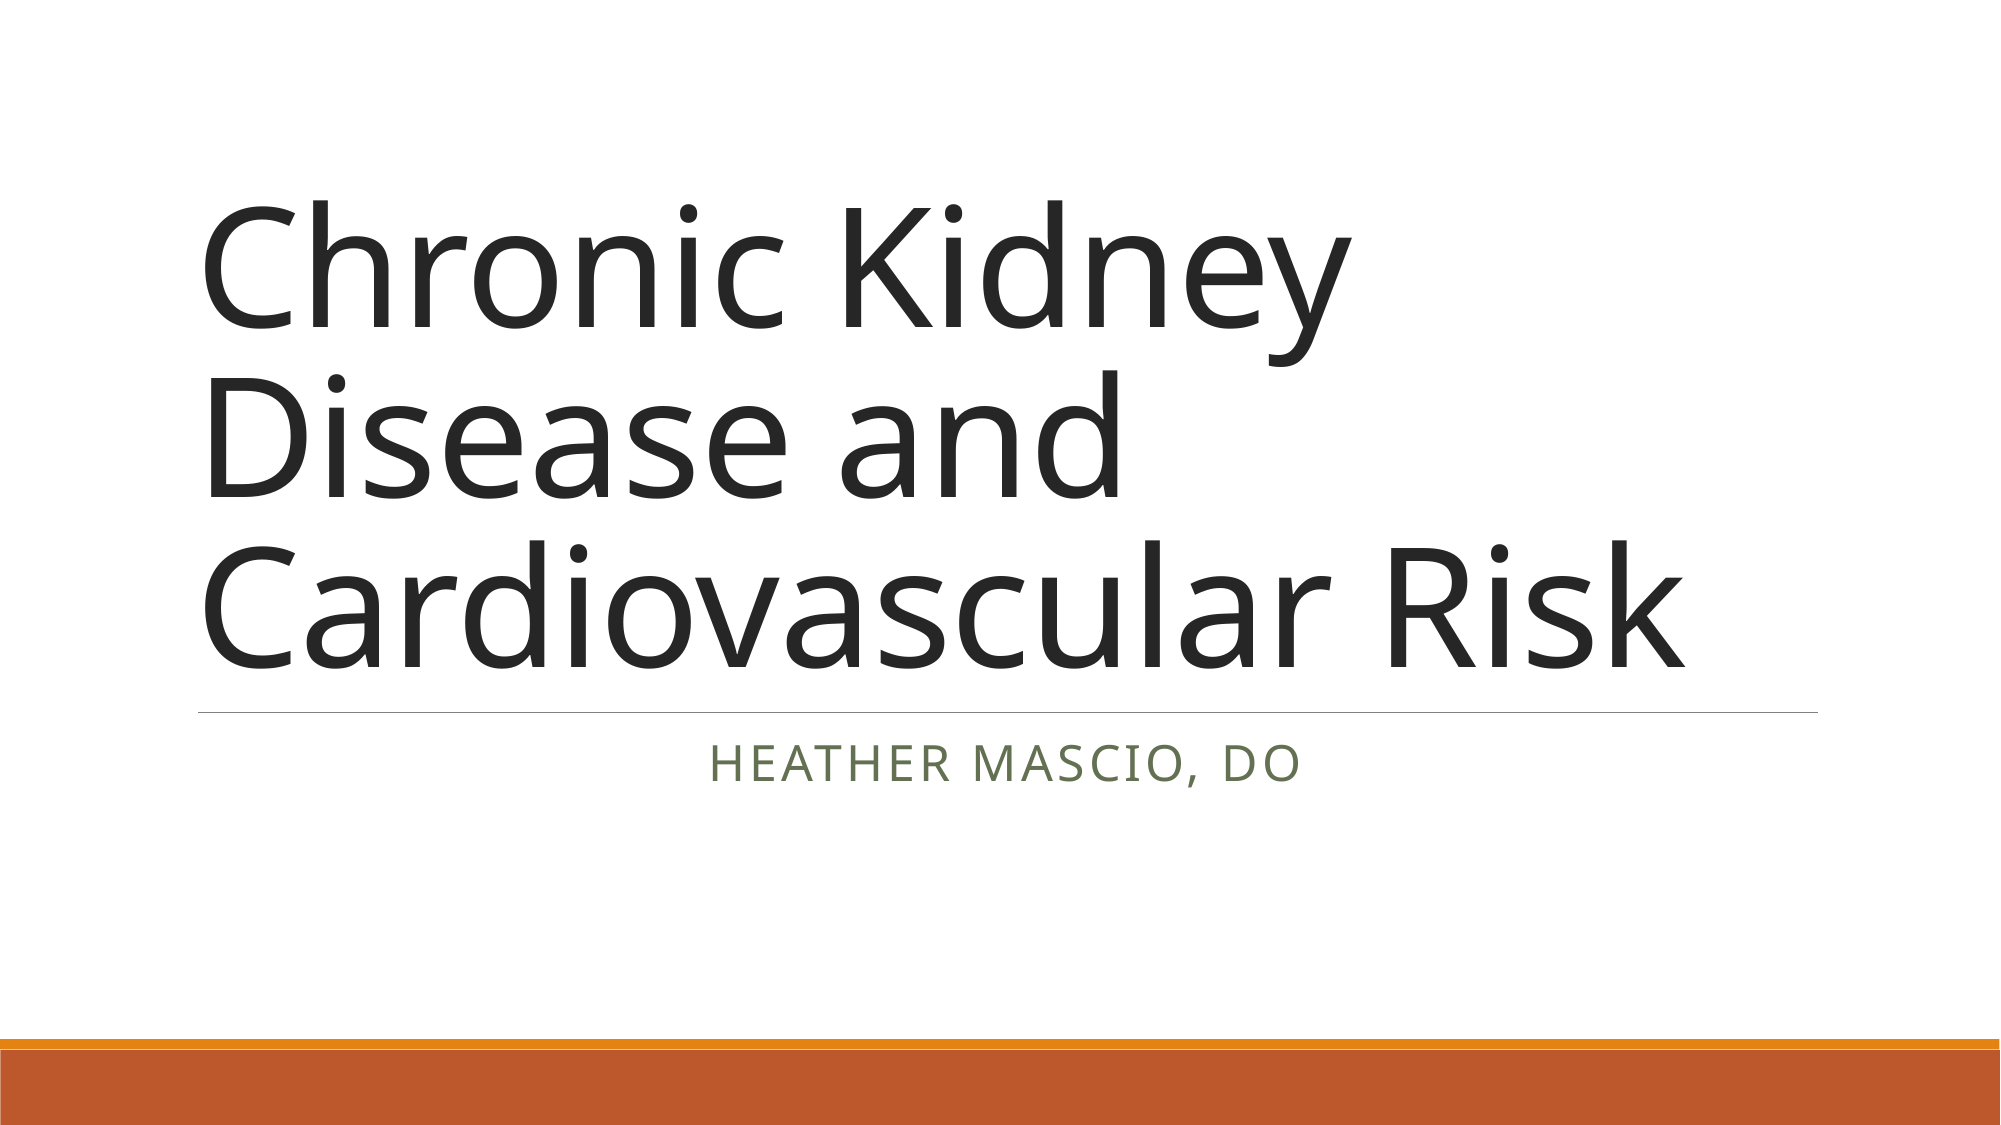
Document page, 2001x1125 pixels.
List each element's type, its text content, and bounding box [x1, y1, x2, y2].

subtitle Heather Mascio, DO [180, 730, 1831, 919]
title Chronic Kidney Disease and Cardiovascular Risk [180, 124, 1830, 710]
